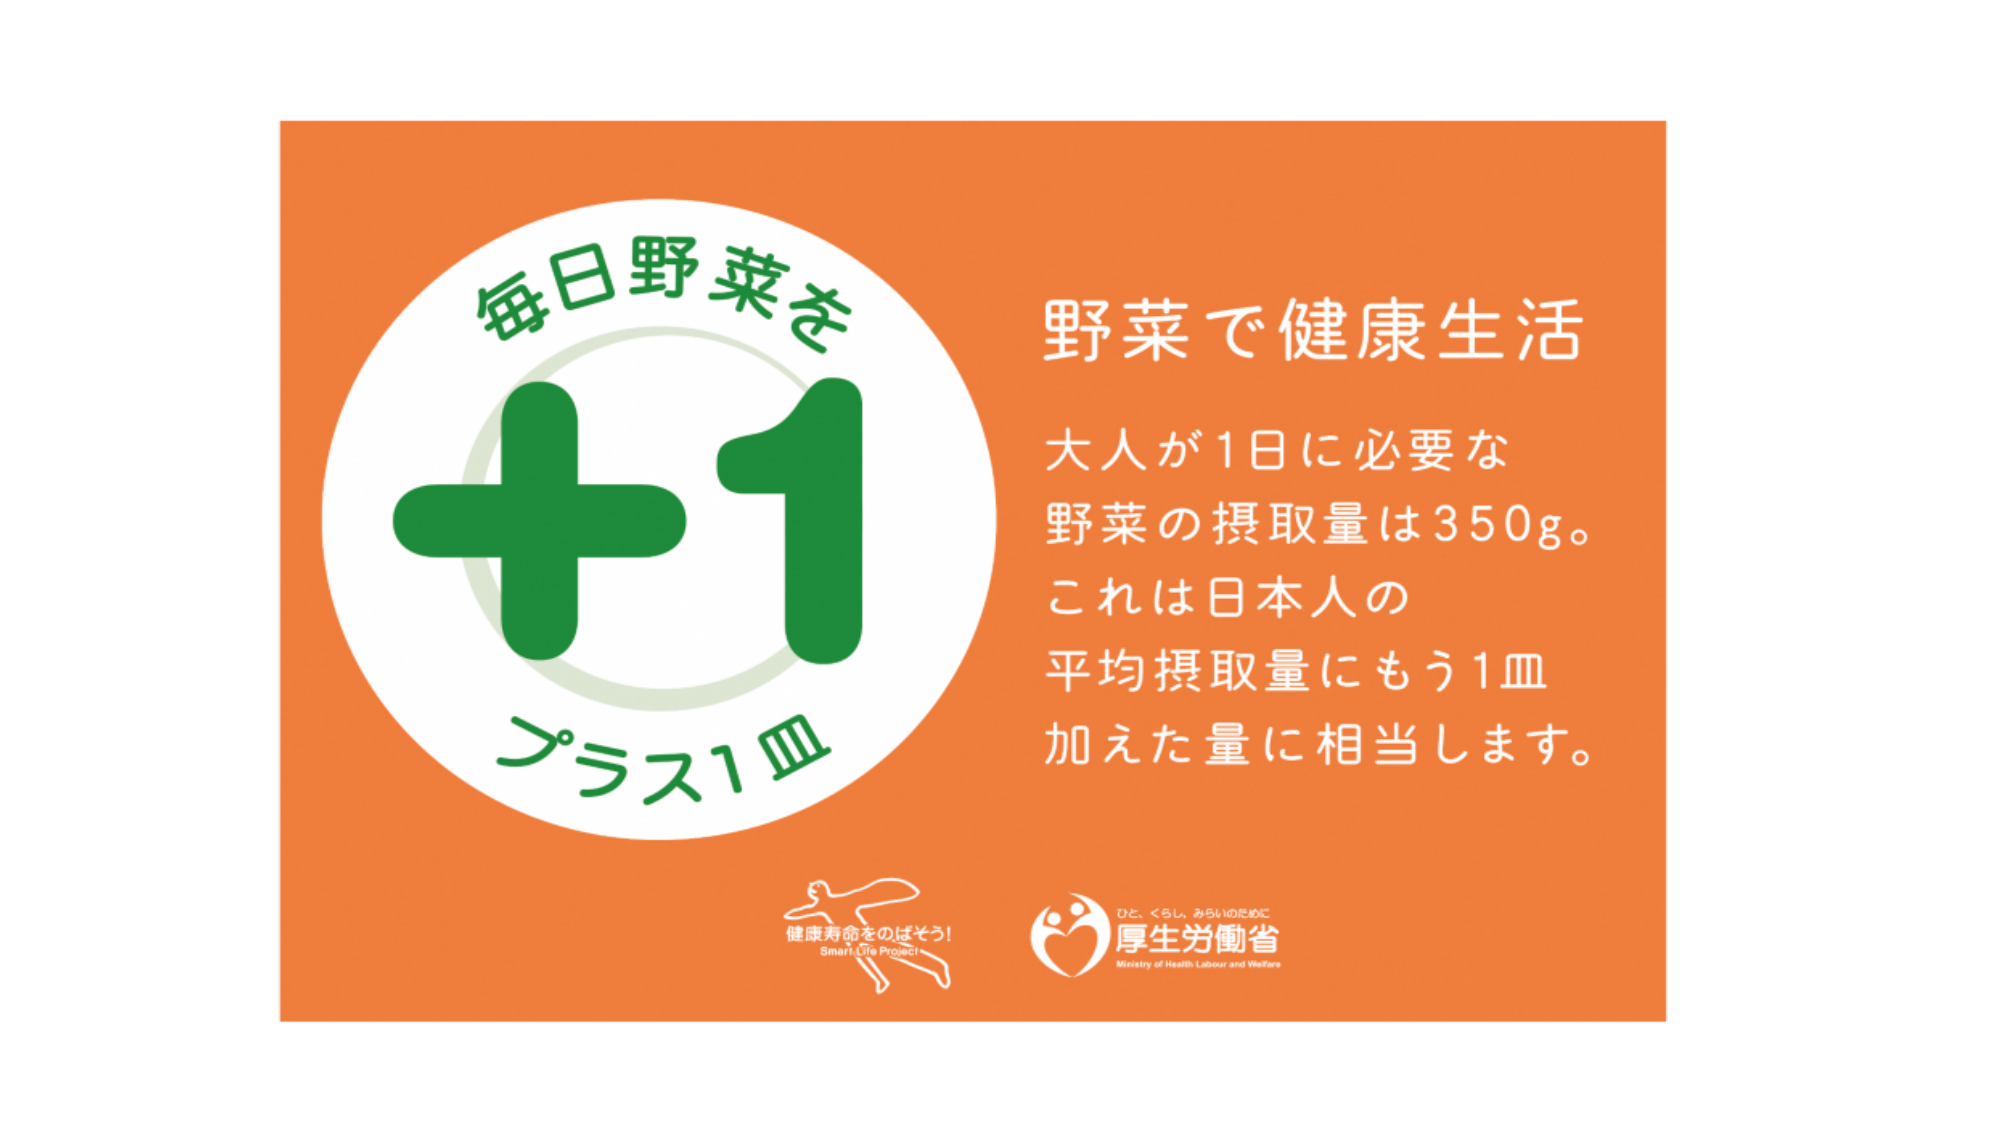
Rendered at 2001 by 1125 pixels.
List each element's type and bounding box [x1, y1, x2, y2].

picture [127, 0, 1819, 1125]
